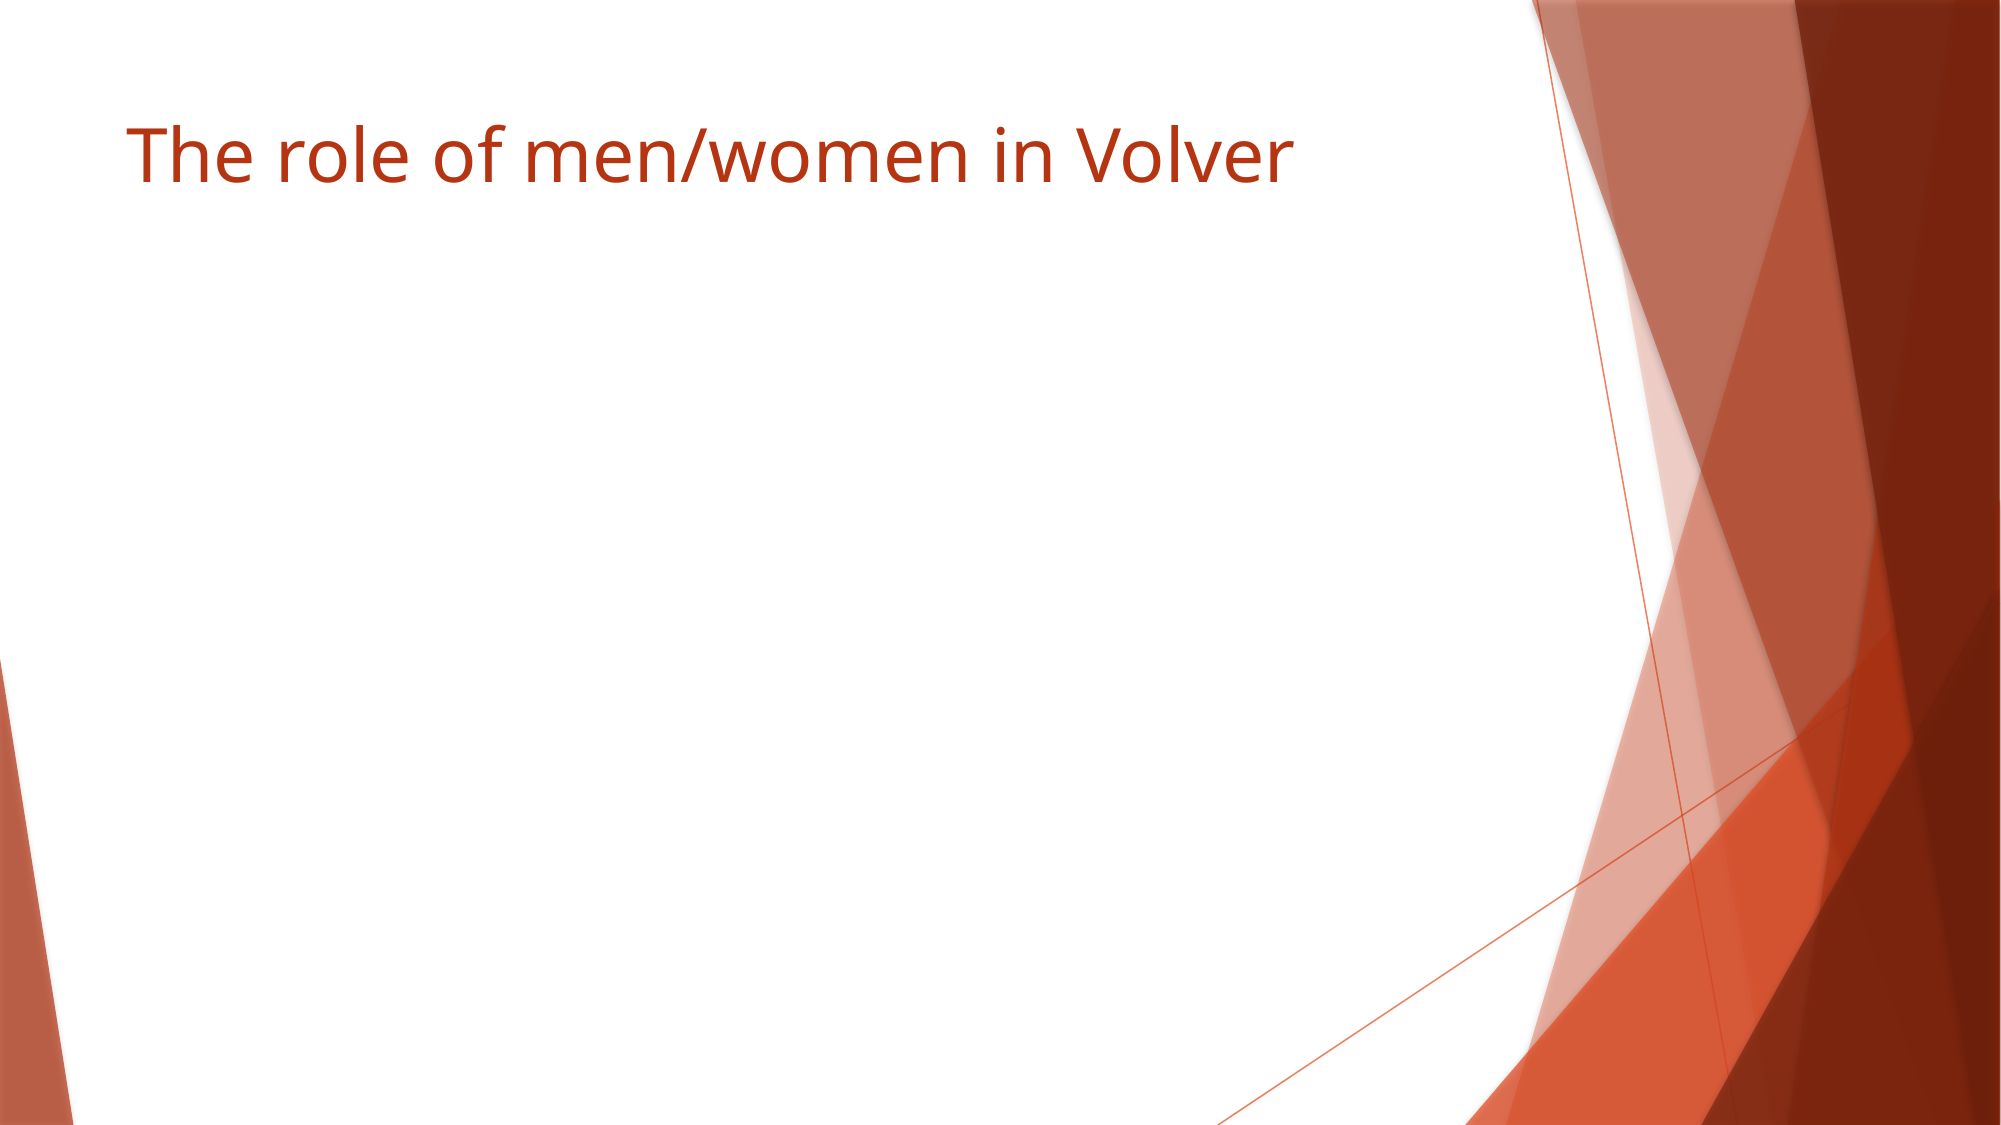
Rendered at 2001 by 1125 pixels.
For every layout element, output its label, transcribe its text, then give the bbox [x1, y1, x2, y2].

title The role of men/women in Volver [111, 99, 1522, 317]
